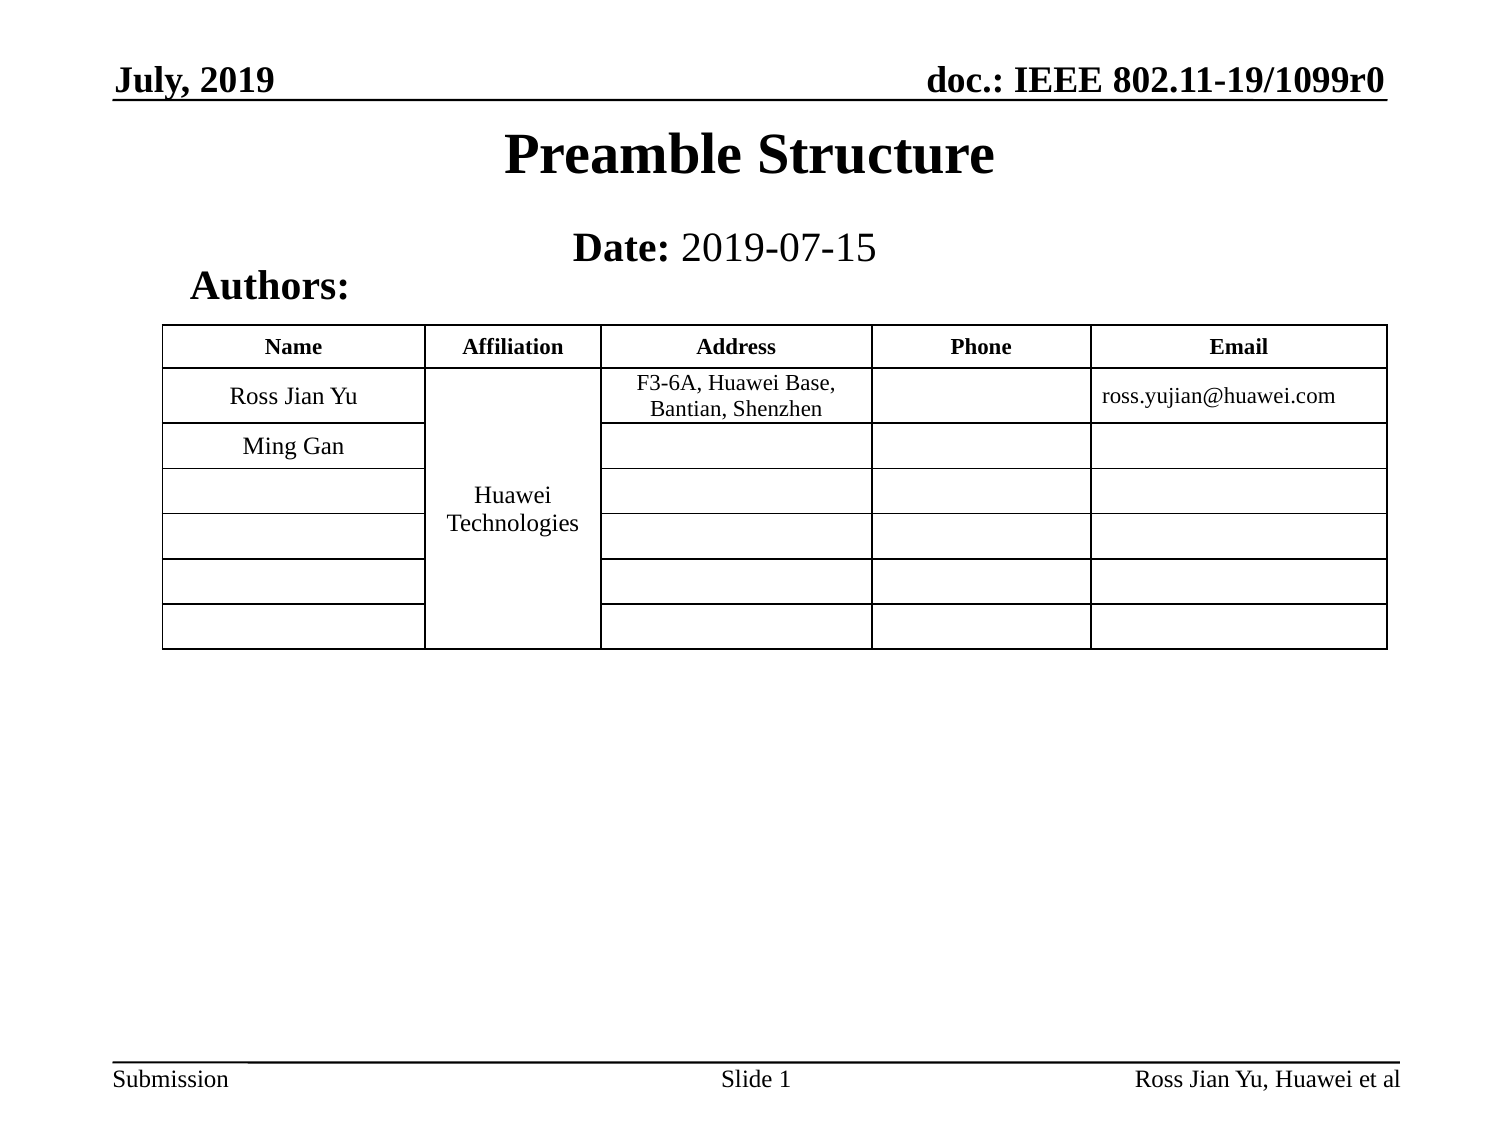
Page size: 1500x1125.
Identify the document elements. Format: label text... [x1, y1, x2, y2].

table_cell Ming Gan [163, 424, 424, 468]
table_cell [163, 469, 424, 513]
table_cell [1092, 469, 1386, 513]
table_cell [1092, 424, 1386, 468]
table_header Email [1092, 326, 1386, 367]
table_cell [873, 560, 1090, 603]
table_cell [873, 369, 1090, 422]
table_cell [1092, 514, 1386, 558]
table_cell [1092, 560, 1386, 603]
table_cell [873, 514, 1090, 558]
table_header Phone [873, 326, 1090, 367]
text_box Authors: [174, 249, 413, 313]
table_cell [163, 560, 424, 603]
table_cell [602, 424, 871, 468]
table_cell [873, 424, 1090, 468]
table_cell [1092, 605, 1386, 648]
table_cell [602, 605, 871, 648]
table_cell Huawei Technologies [426, 369, 600, 648]
table_cell [873, 469, 1090, 513]
table_cell [163, 605, 424, 648]
table_header Affiliation [426, 326, 600, 367]
table_cell ross.yujian@huawei.com [1092, 369, 1386, 422]
table_cell Ross Jian Yu [163, 369, 424, 422]
table_cell [873, 605, 1090, 648]
table_cell [602, 514, 871, 558]
table_cell [163, 514, 424, 558]
table_cell F3-6A, Huawei Base, Bantian, Shenzhen [602, 369, 871, 422]
text_box Date: 2019-07-15 [87, 212, 1363, 275]
table_cell [602, 560, 871, 603]
title Preamble Structure [112, 99, 1388, 201]
table_cell [602, 469, 871, 513]
footer Ross Jian Yu, Huawei et al [1131, 1061, 1402, 1125]
table_header Name [163, 326, 424, 367]
slide_number Slide 1 [712, 1061, 800, 1093]
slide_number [114, 54, 277, 101]
table_header Address [602, 326, 871, 367]
